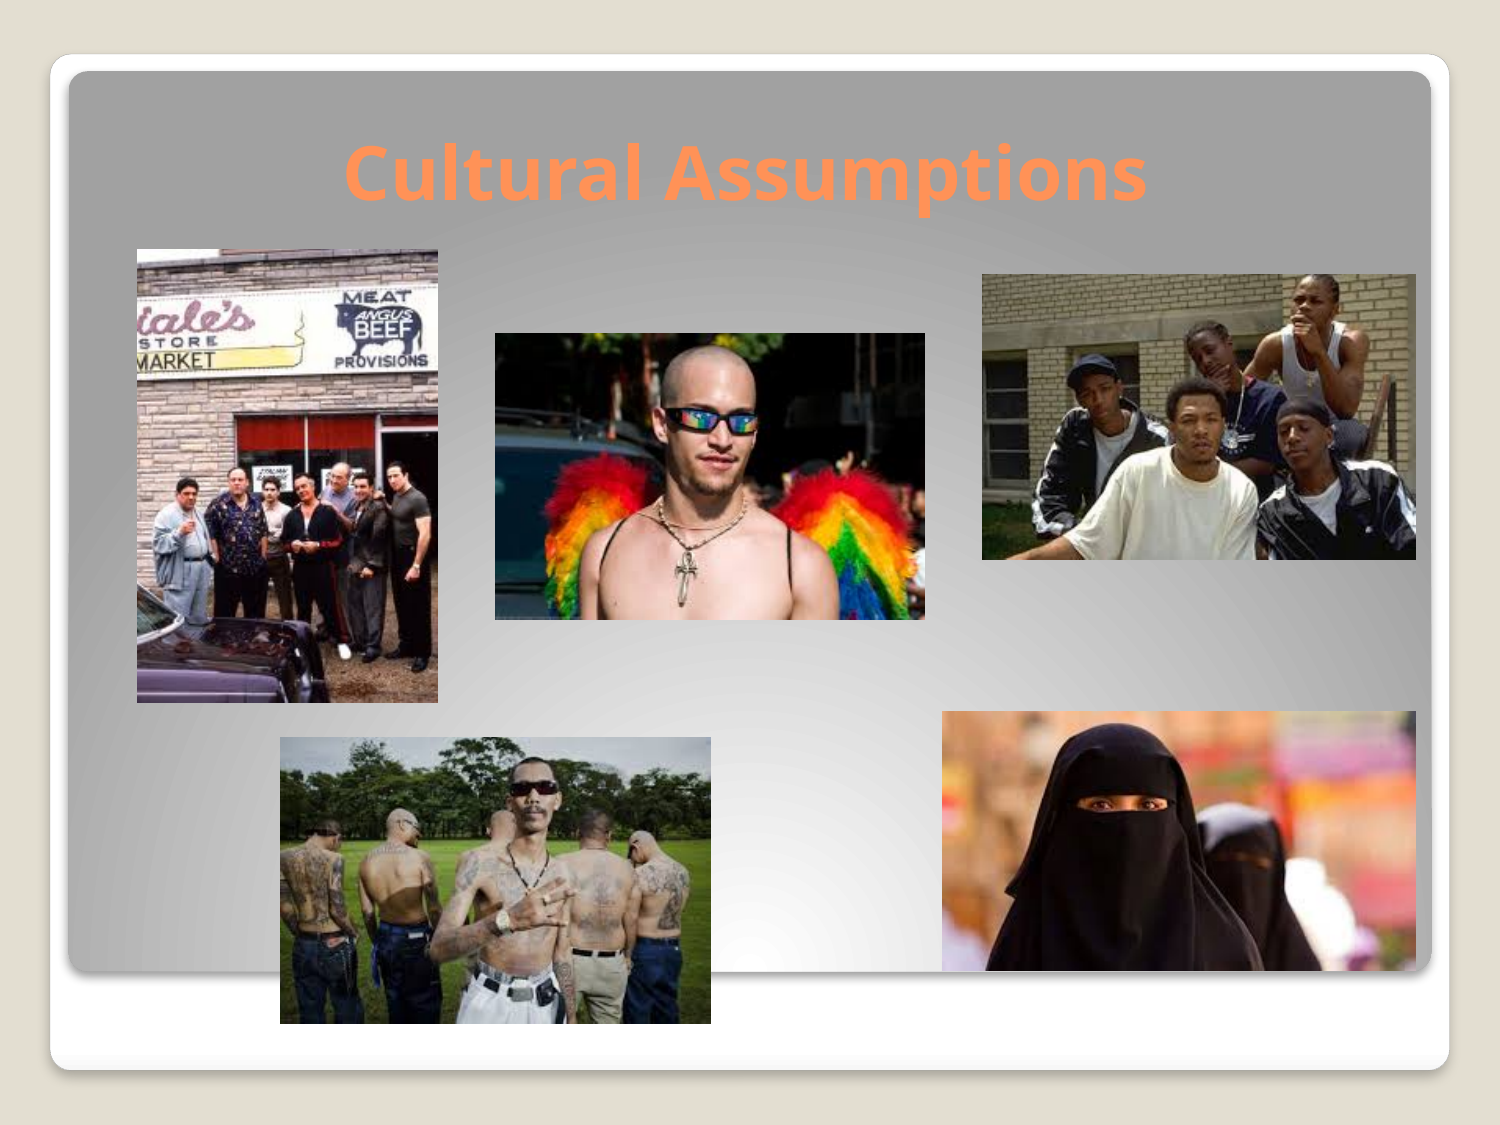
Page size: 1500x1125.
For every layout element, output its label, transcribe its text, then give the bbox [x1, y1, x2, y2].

picture [494, 332, 926, 620]
picture [280, 737, 711, 1024]
picture [941, 710, 1416, 971]
title Cultural Assumptions [75, 50, 1418, 223]
picture [982, 274, 1416, 560]
picture [137, 249, 438, 703]
